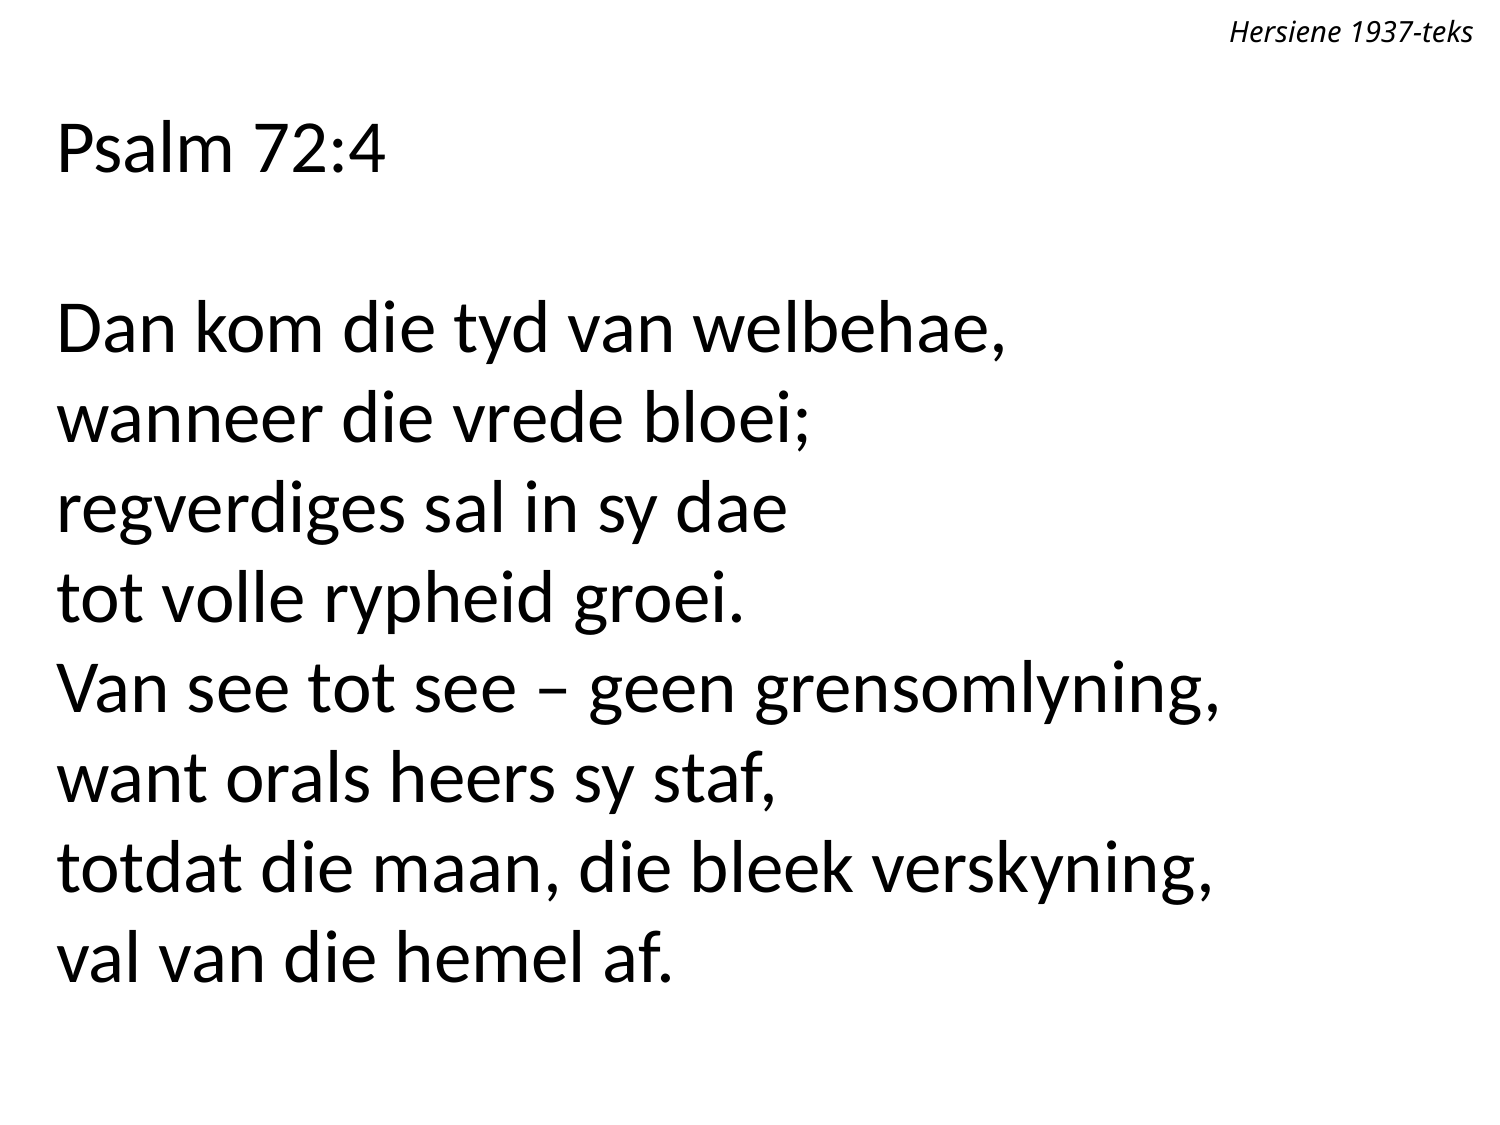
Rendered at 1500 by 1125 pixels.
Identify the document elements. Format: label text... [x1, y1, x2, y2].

text_box Psalm 72:4 Dan kom die tyd van welbehae, wanneer die vrede bloei; regverdiges sal in sy dae tot volle rypheid groei. Van see tot see – geen grensomlyning, want orals heers sy staf, totdat die maan, die bleek verskyning, val van die hemel af. [41, 89, 1412, 1005]
text_box Hersiene 1937-teks [1214, 5, 1489, 56]
